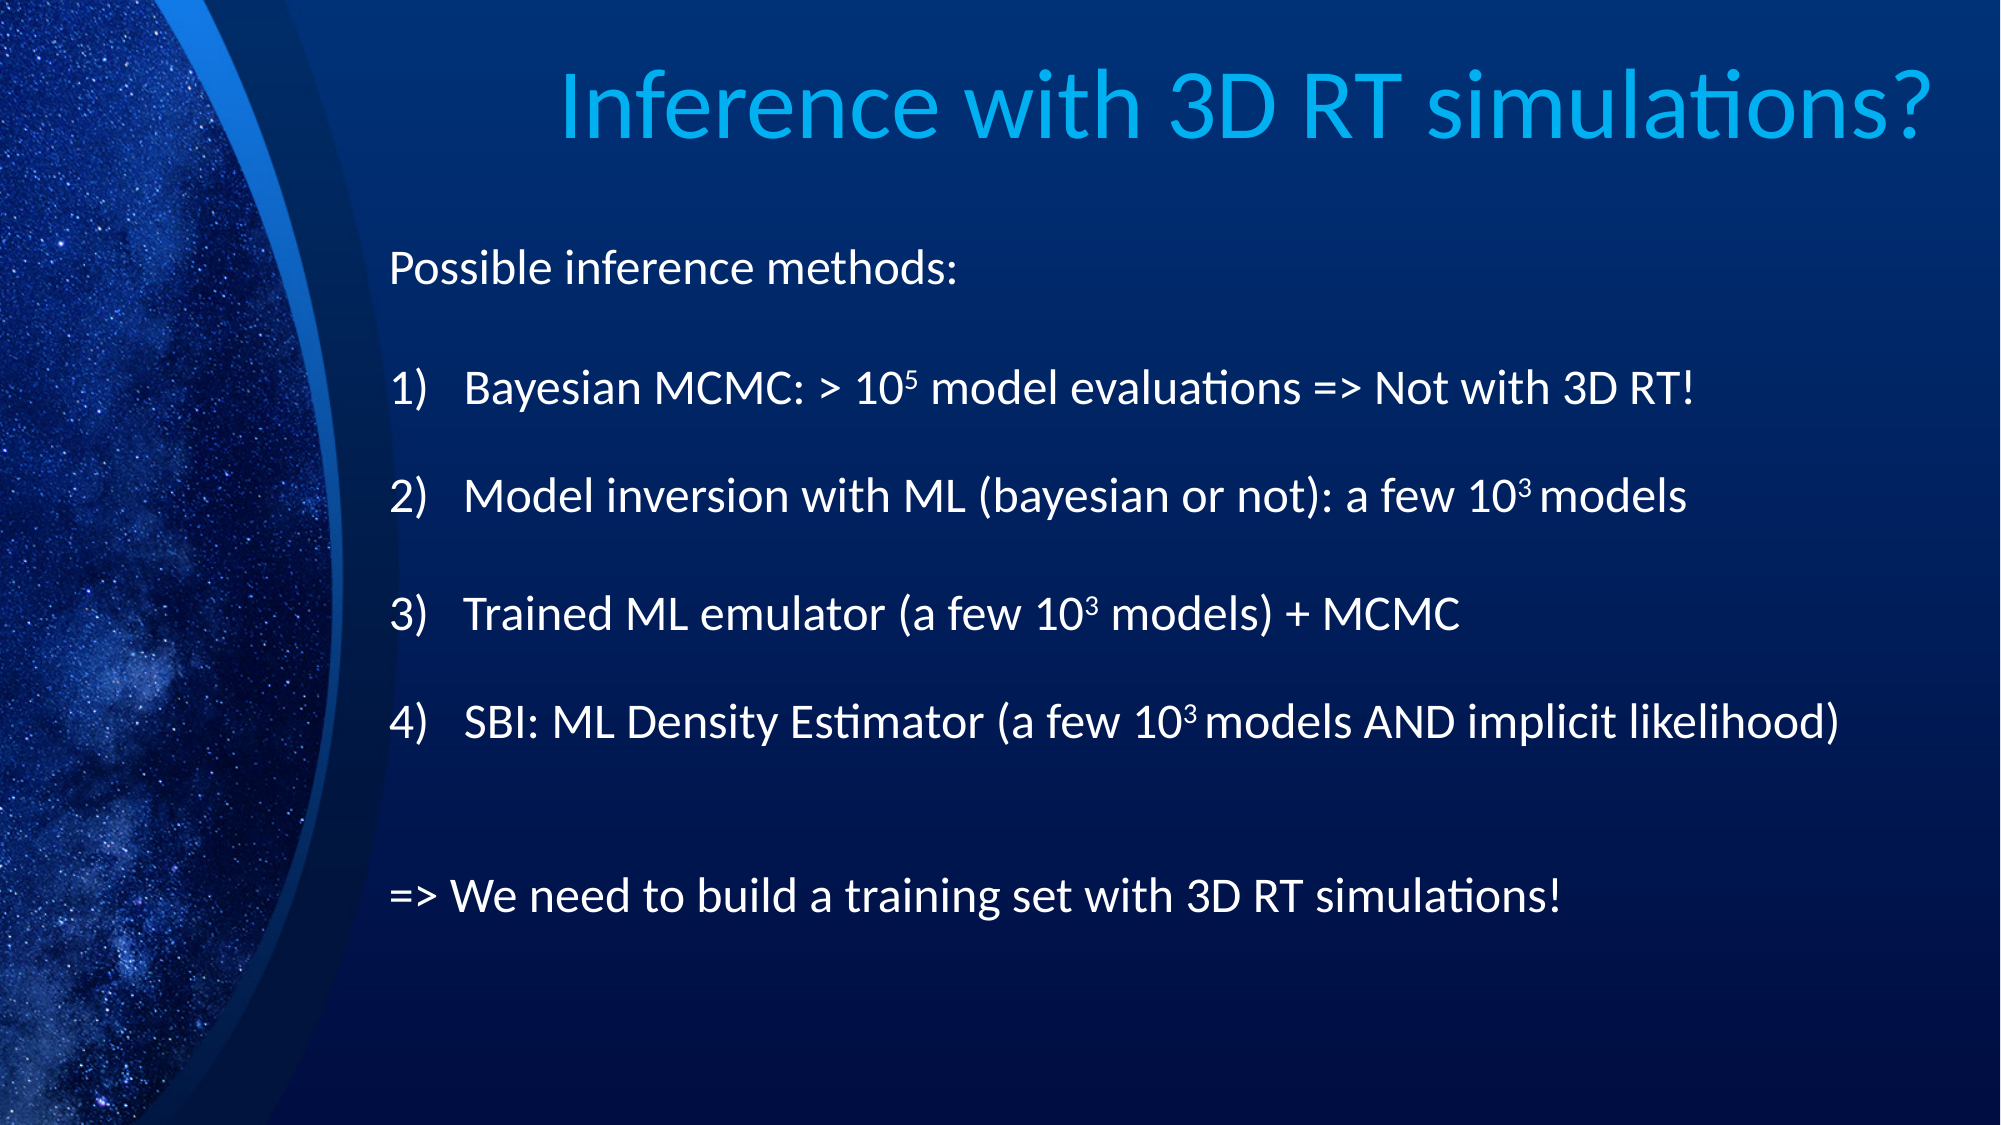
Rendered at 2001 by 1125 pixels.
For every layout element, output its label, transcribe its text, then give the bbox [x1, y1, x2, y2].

text_box 3) Trained ML emulator (a few 103 models) + MCMC [374, 572, 1952, 621]
text_box => We need to build a training set with 3D RT simulations! [374, 795, 1952, 931]
picture [0, 0, 2001, 1125]
text_box SBI: ML Density Estimator (a few 103 models AND implicit likelihood) [374, 621, 2000, 757]
text_box Bayesian MCMC: > 105 model evaluations => Not with 3D RT! [374, 227, 1952, 394]
title Inference with 3D RT simulations? [202, 15, 1953, 183]
text_box 2) Model inversion with ML (bayesian or not): a few 103 models [374, 394, 1952, 572]
